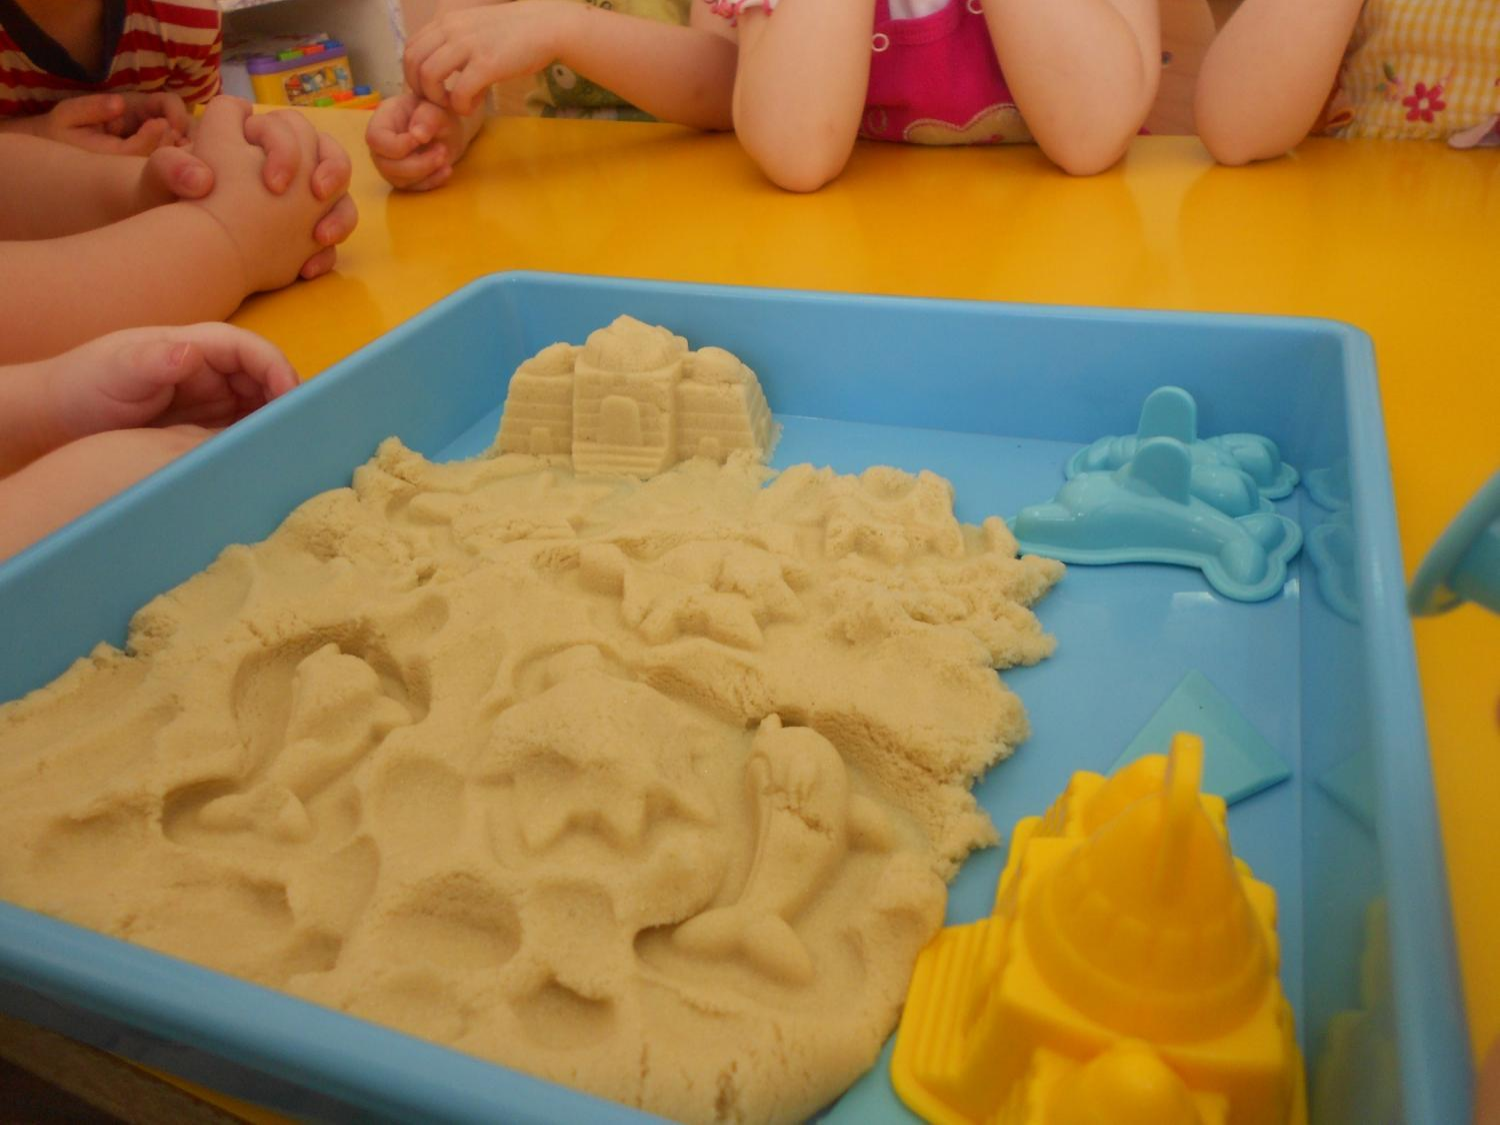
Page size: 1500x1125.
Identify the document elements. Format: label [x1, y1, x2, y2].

list [0, 0, 1500, 1125]
